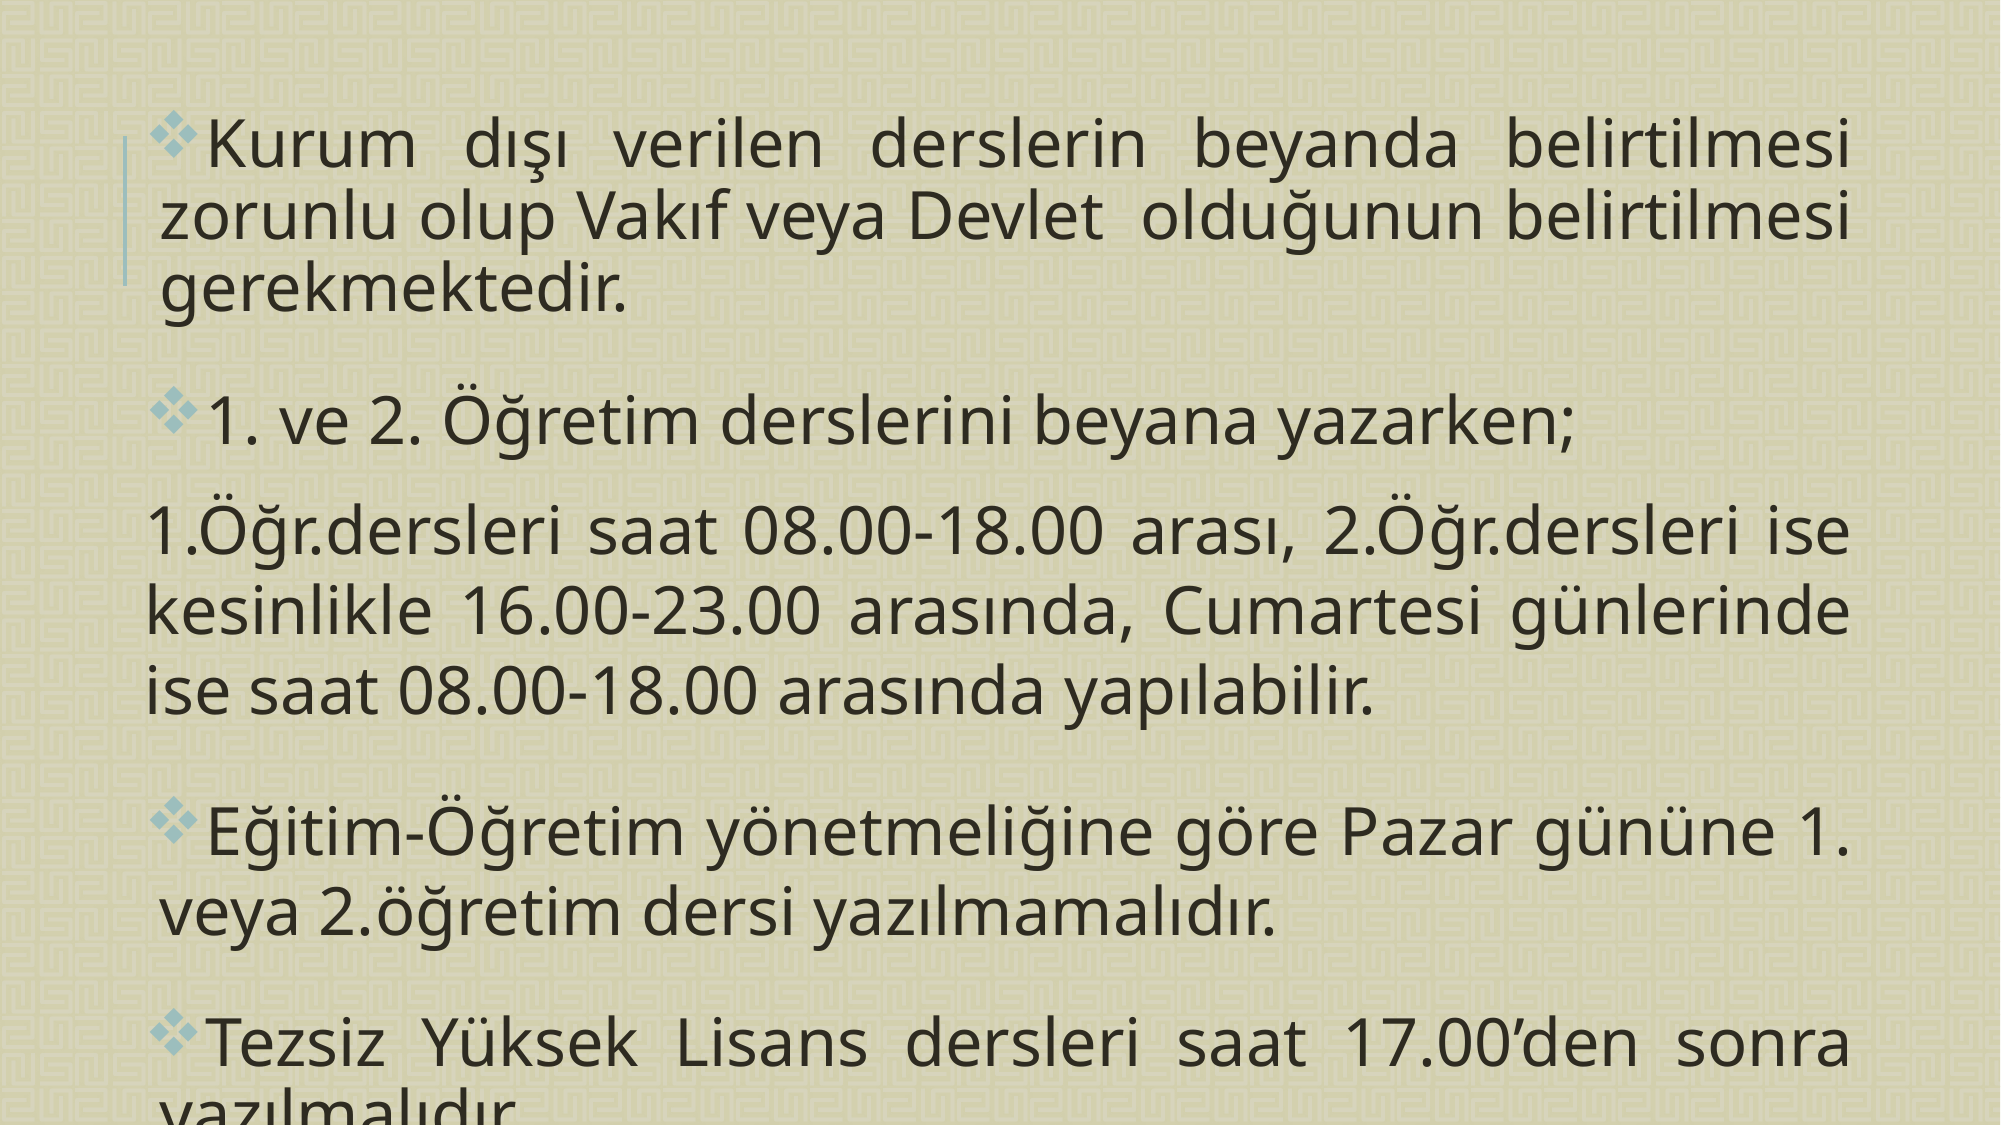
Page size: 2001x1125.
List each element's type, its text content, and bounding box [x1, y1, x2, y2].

list Kurum dışı verilen derslerin beyanda belirtilmesi zorunlu olup Vakıf veya Devlet olduğunun belirtilmesi gerekmektedir. 1. ve 2. Öğretim derslerini beyana yazarken; 1.Öğr.dersleri saat 08.00-18.00 arası, 2.Öğr.dersleri ise kesinlikle 16.00-23.00 arasında, Cumartesi günlerinde ise saat 08.00-18.00 arasında yapılabilir. Eğitim-Öğretim yönetmeliğine göre Pazar gününe 1. veya 2.öğretim dersi yazılmamalıdır. Tezsiz Yüksek Lisans dersleri saat 17.00’den sonra yazılmalıdır. [137, 102, 1863, 1080]
